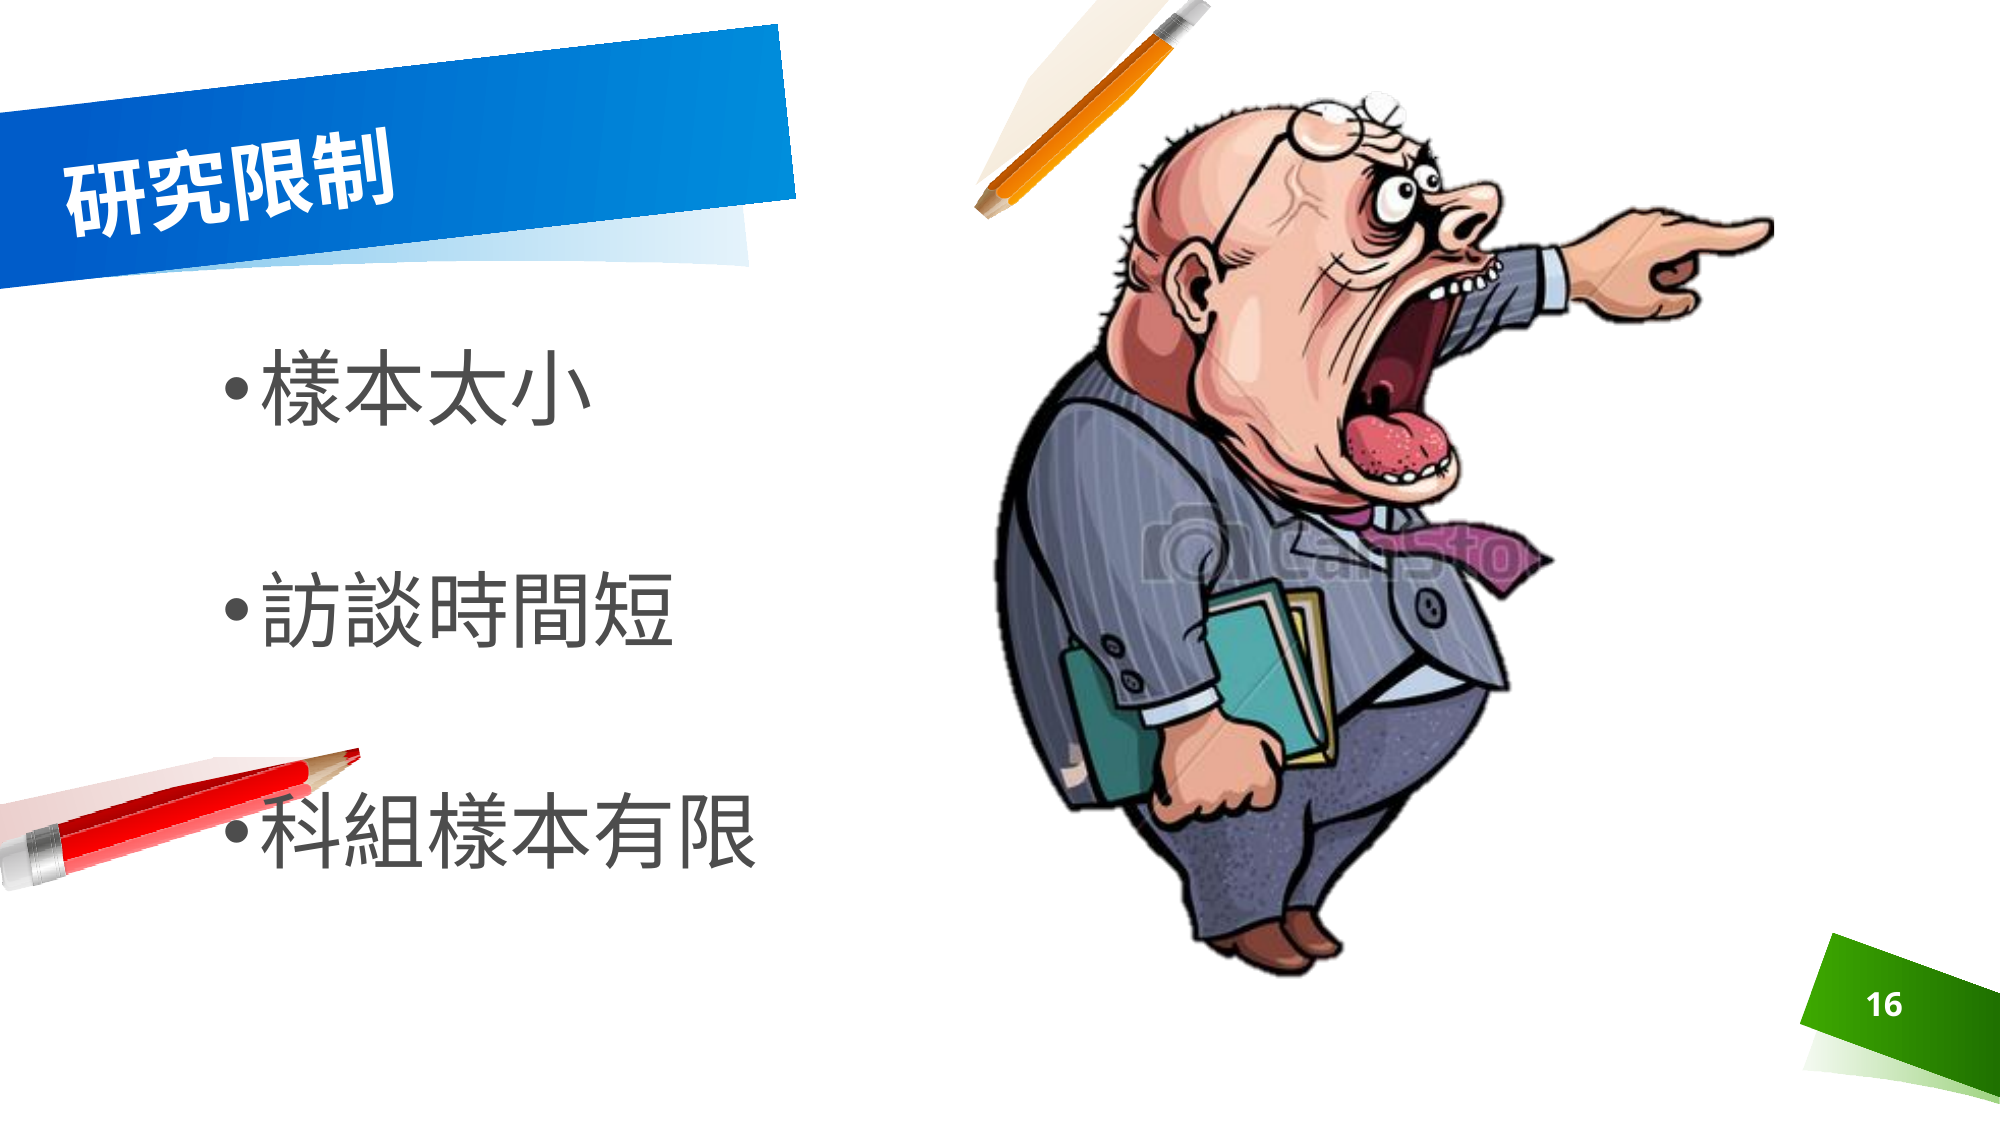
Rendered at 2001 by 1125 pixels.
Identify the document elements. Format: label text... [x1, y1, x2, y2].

picture [0, 780, 207, 894]
picture [956, 0, 1775, 1006]
slide_number 16 [1831, 975, 1937, 1036]
list 樣本太小 訪談時間短 科組樣本有限 [207, 340, 1863, 1014]
title 研究限制 [36, 15, 779, 319]
